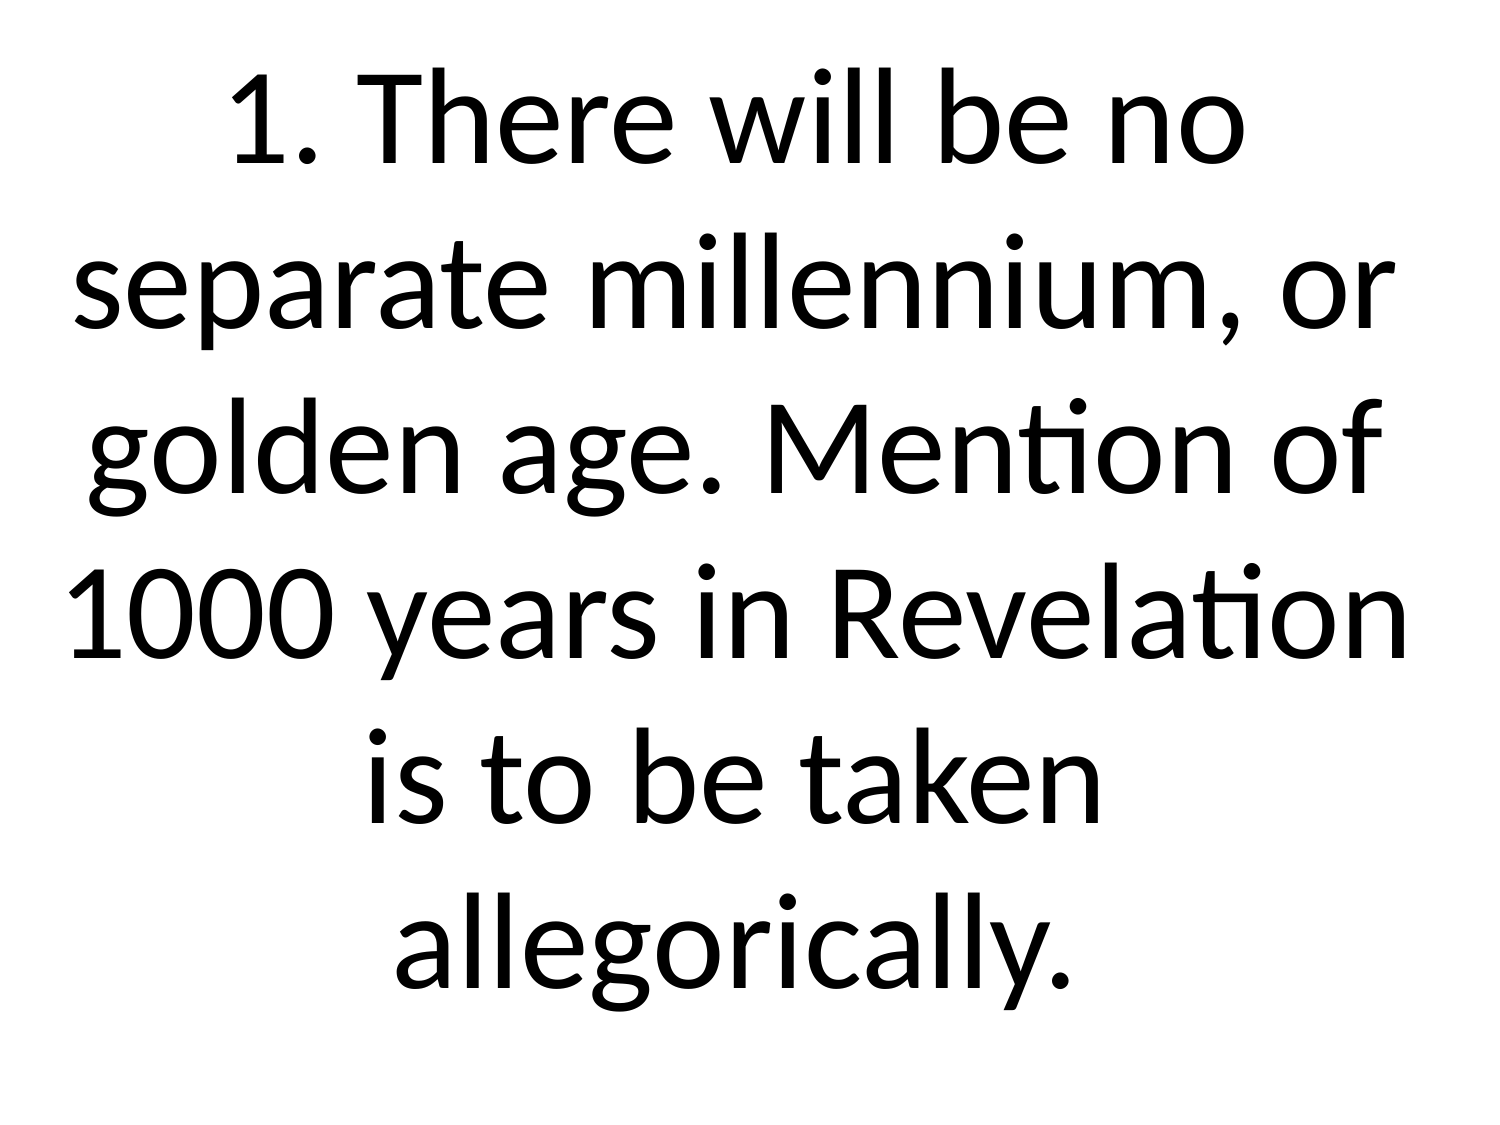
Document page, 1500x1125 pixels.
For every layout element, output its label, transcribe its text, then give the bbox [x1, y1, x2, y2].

text_box 1. There will be no separate millennium, or golden age. Mention of 1000 years in Revelation is to be taken allegorically. [0, 19, 1471, 1024]
